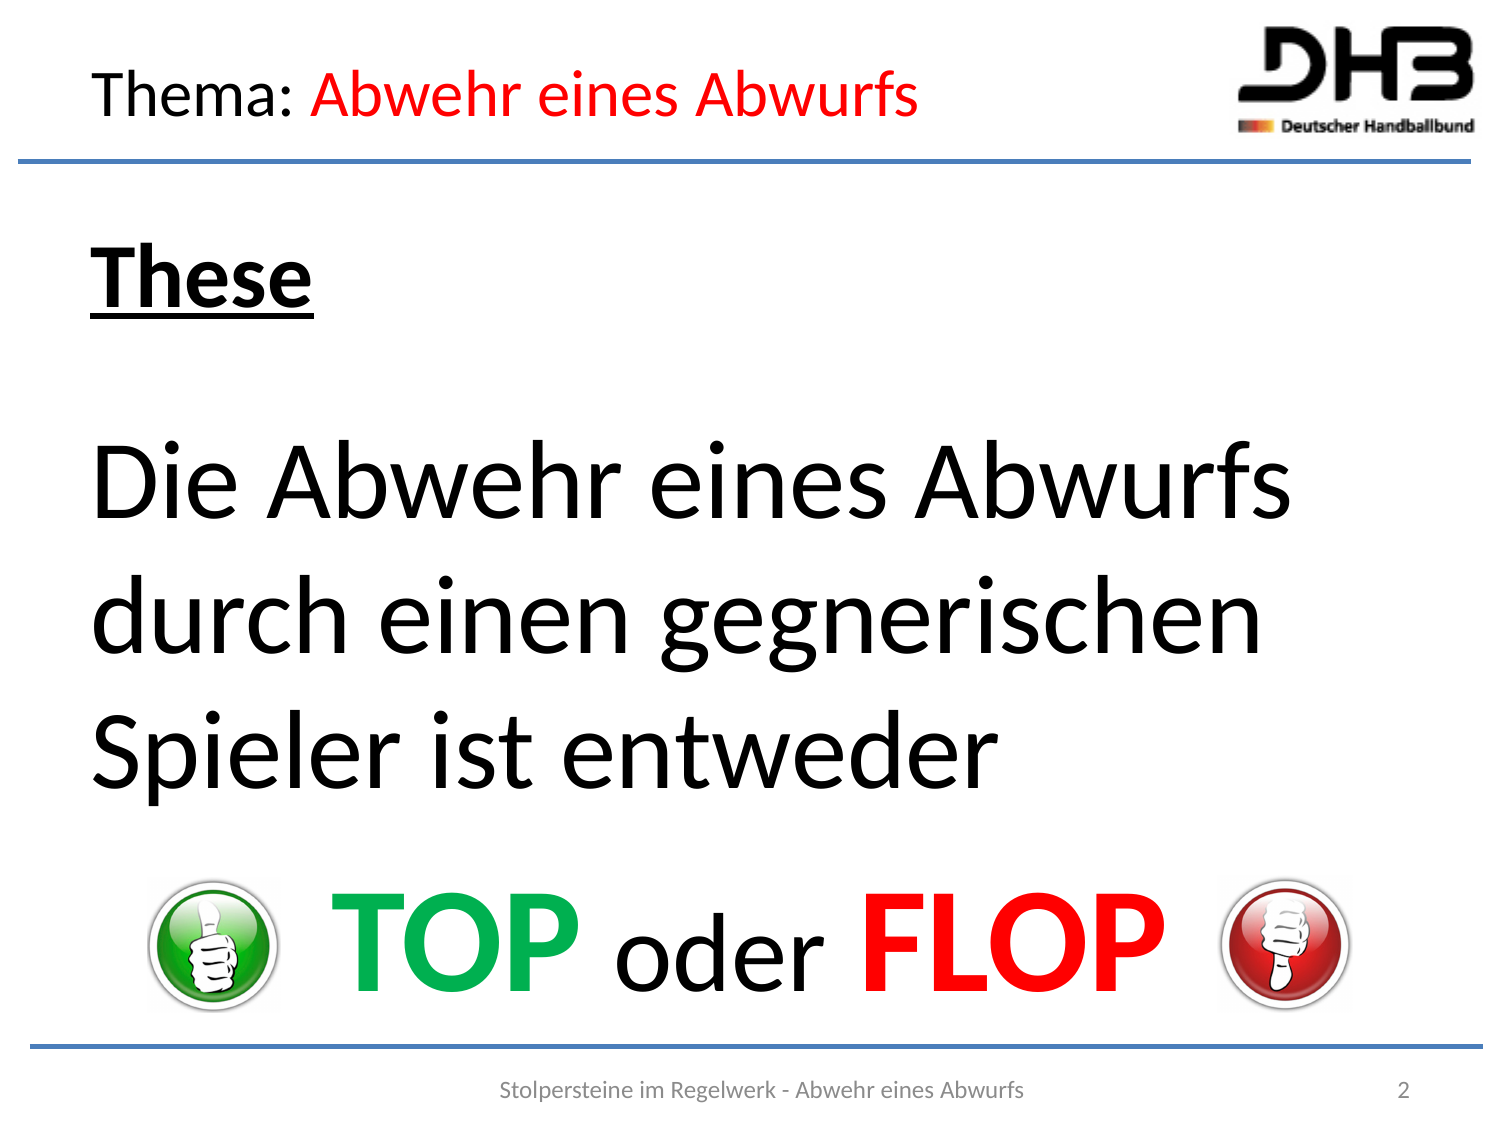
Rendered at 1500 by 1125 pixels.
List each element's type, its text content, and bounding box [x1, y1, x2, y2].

title Thema: Abwehr eines Abwurfs [76, 25, 1218, 155]
slide_number 2 [1293, 1070, 1425, 1106]
picture [1216, 875, 1353, 1013]
list These Die Abwehr eines Abwurfs durch einen gegnerischen Spieler ist entweder TOP oder FLOP [75, 208, 1425, 1005]
footer Stolpersteine im Regelwerk - Abwehr eines Abwurfs [253, 1070, 1271, 1106]
picture [1217, 0, 1495, 142]
picture [147, 877, 281, 1013]
